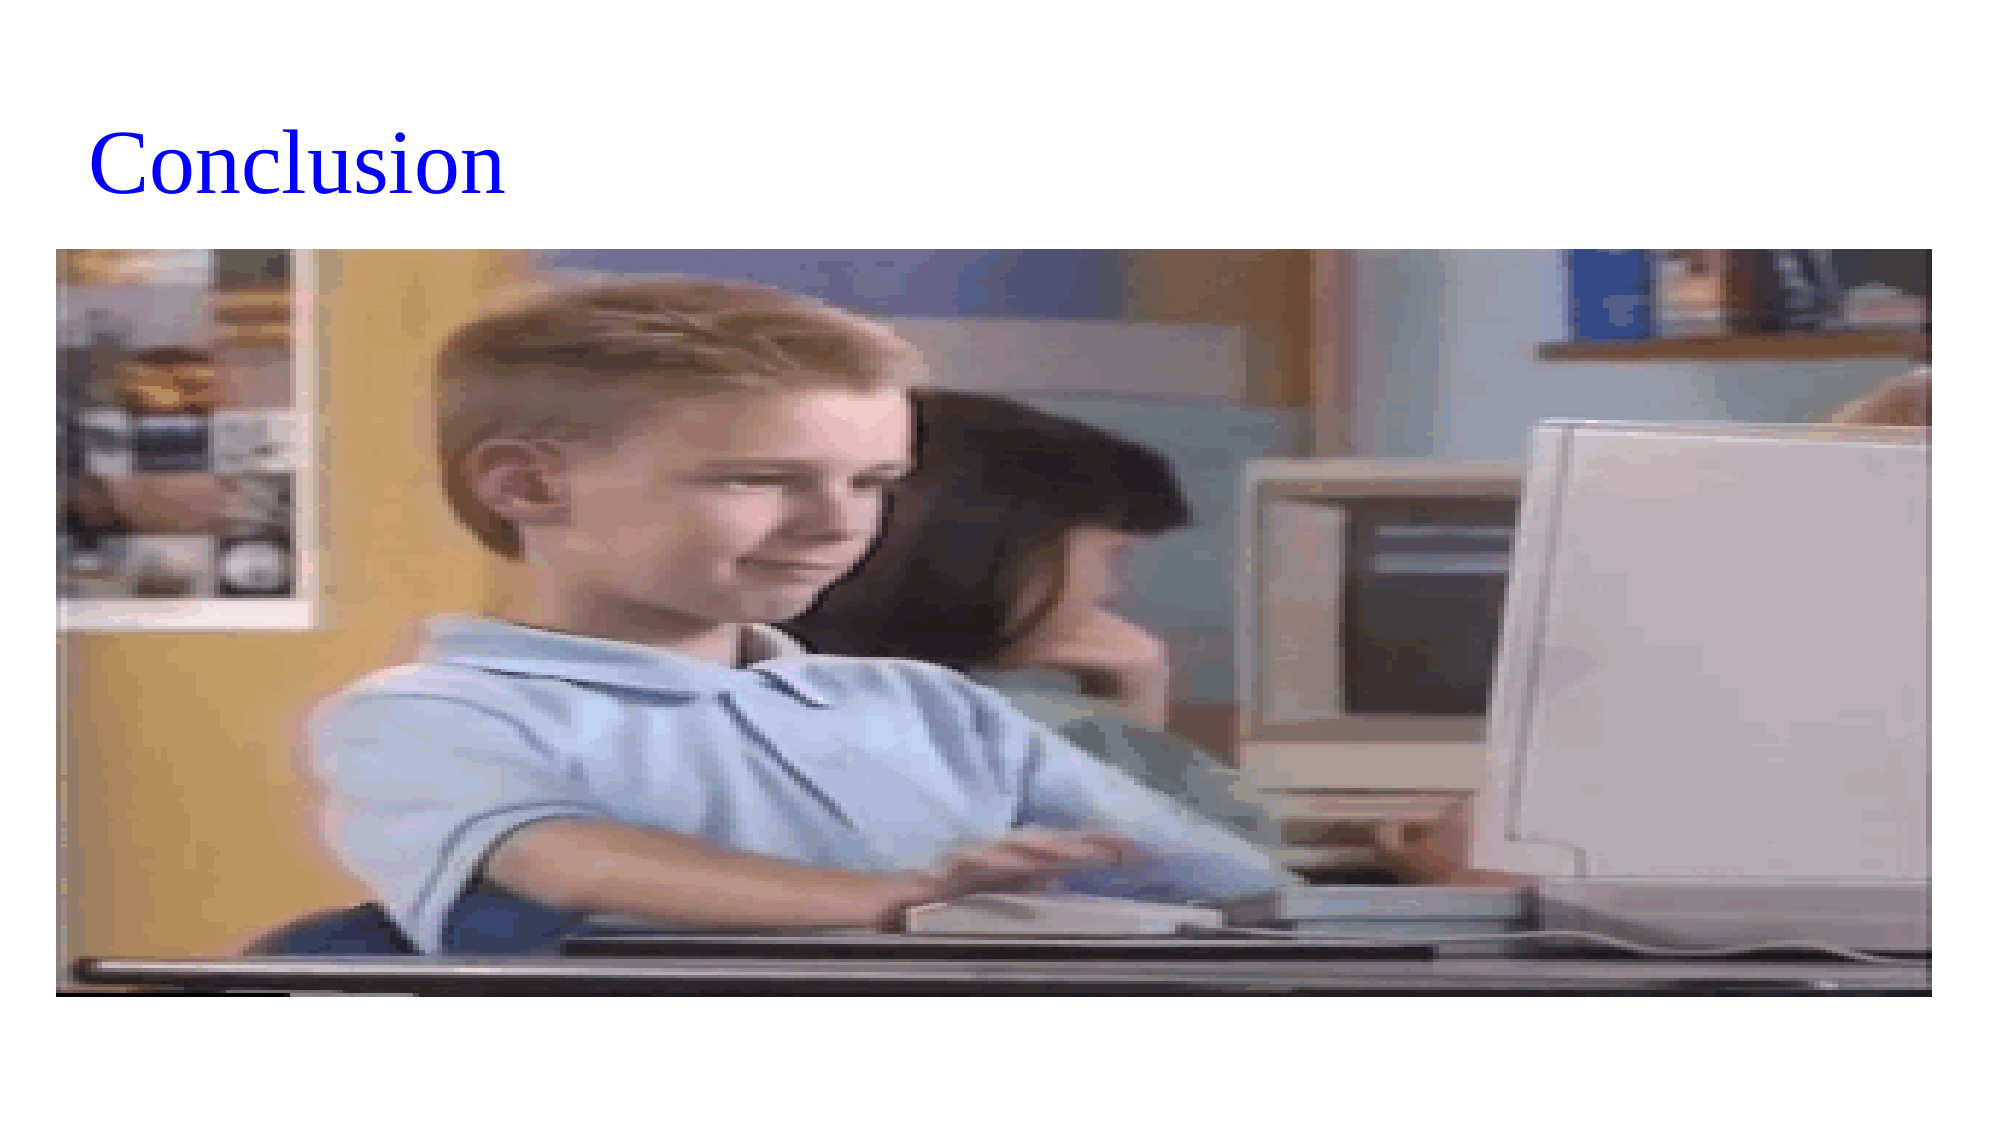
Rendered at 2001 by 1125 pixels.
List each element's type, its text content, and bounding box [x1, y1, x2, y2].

title Conclusion [68, 94, 1932, 220]
picture [56, 249, 1932, 997]
